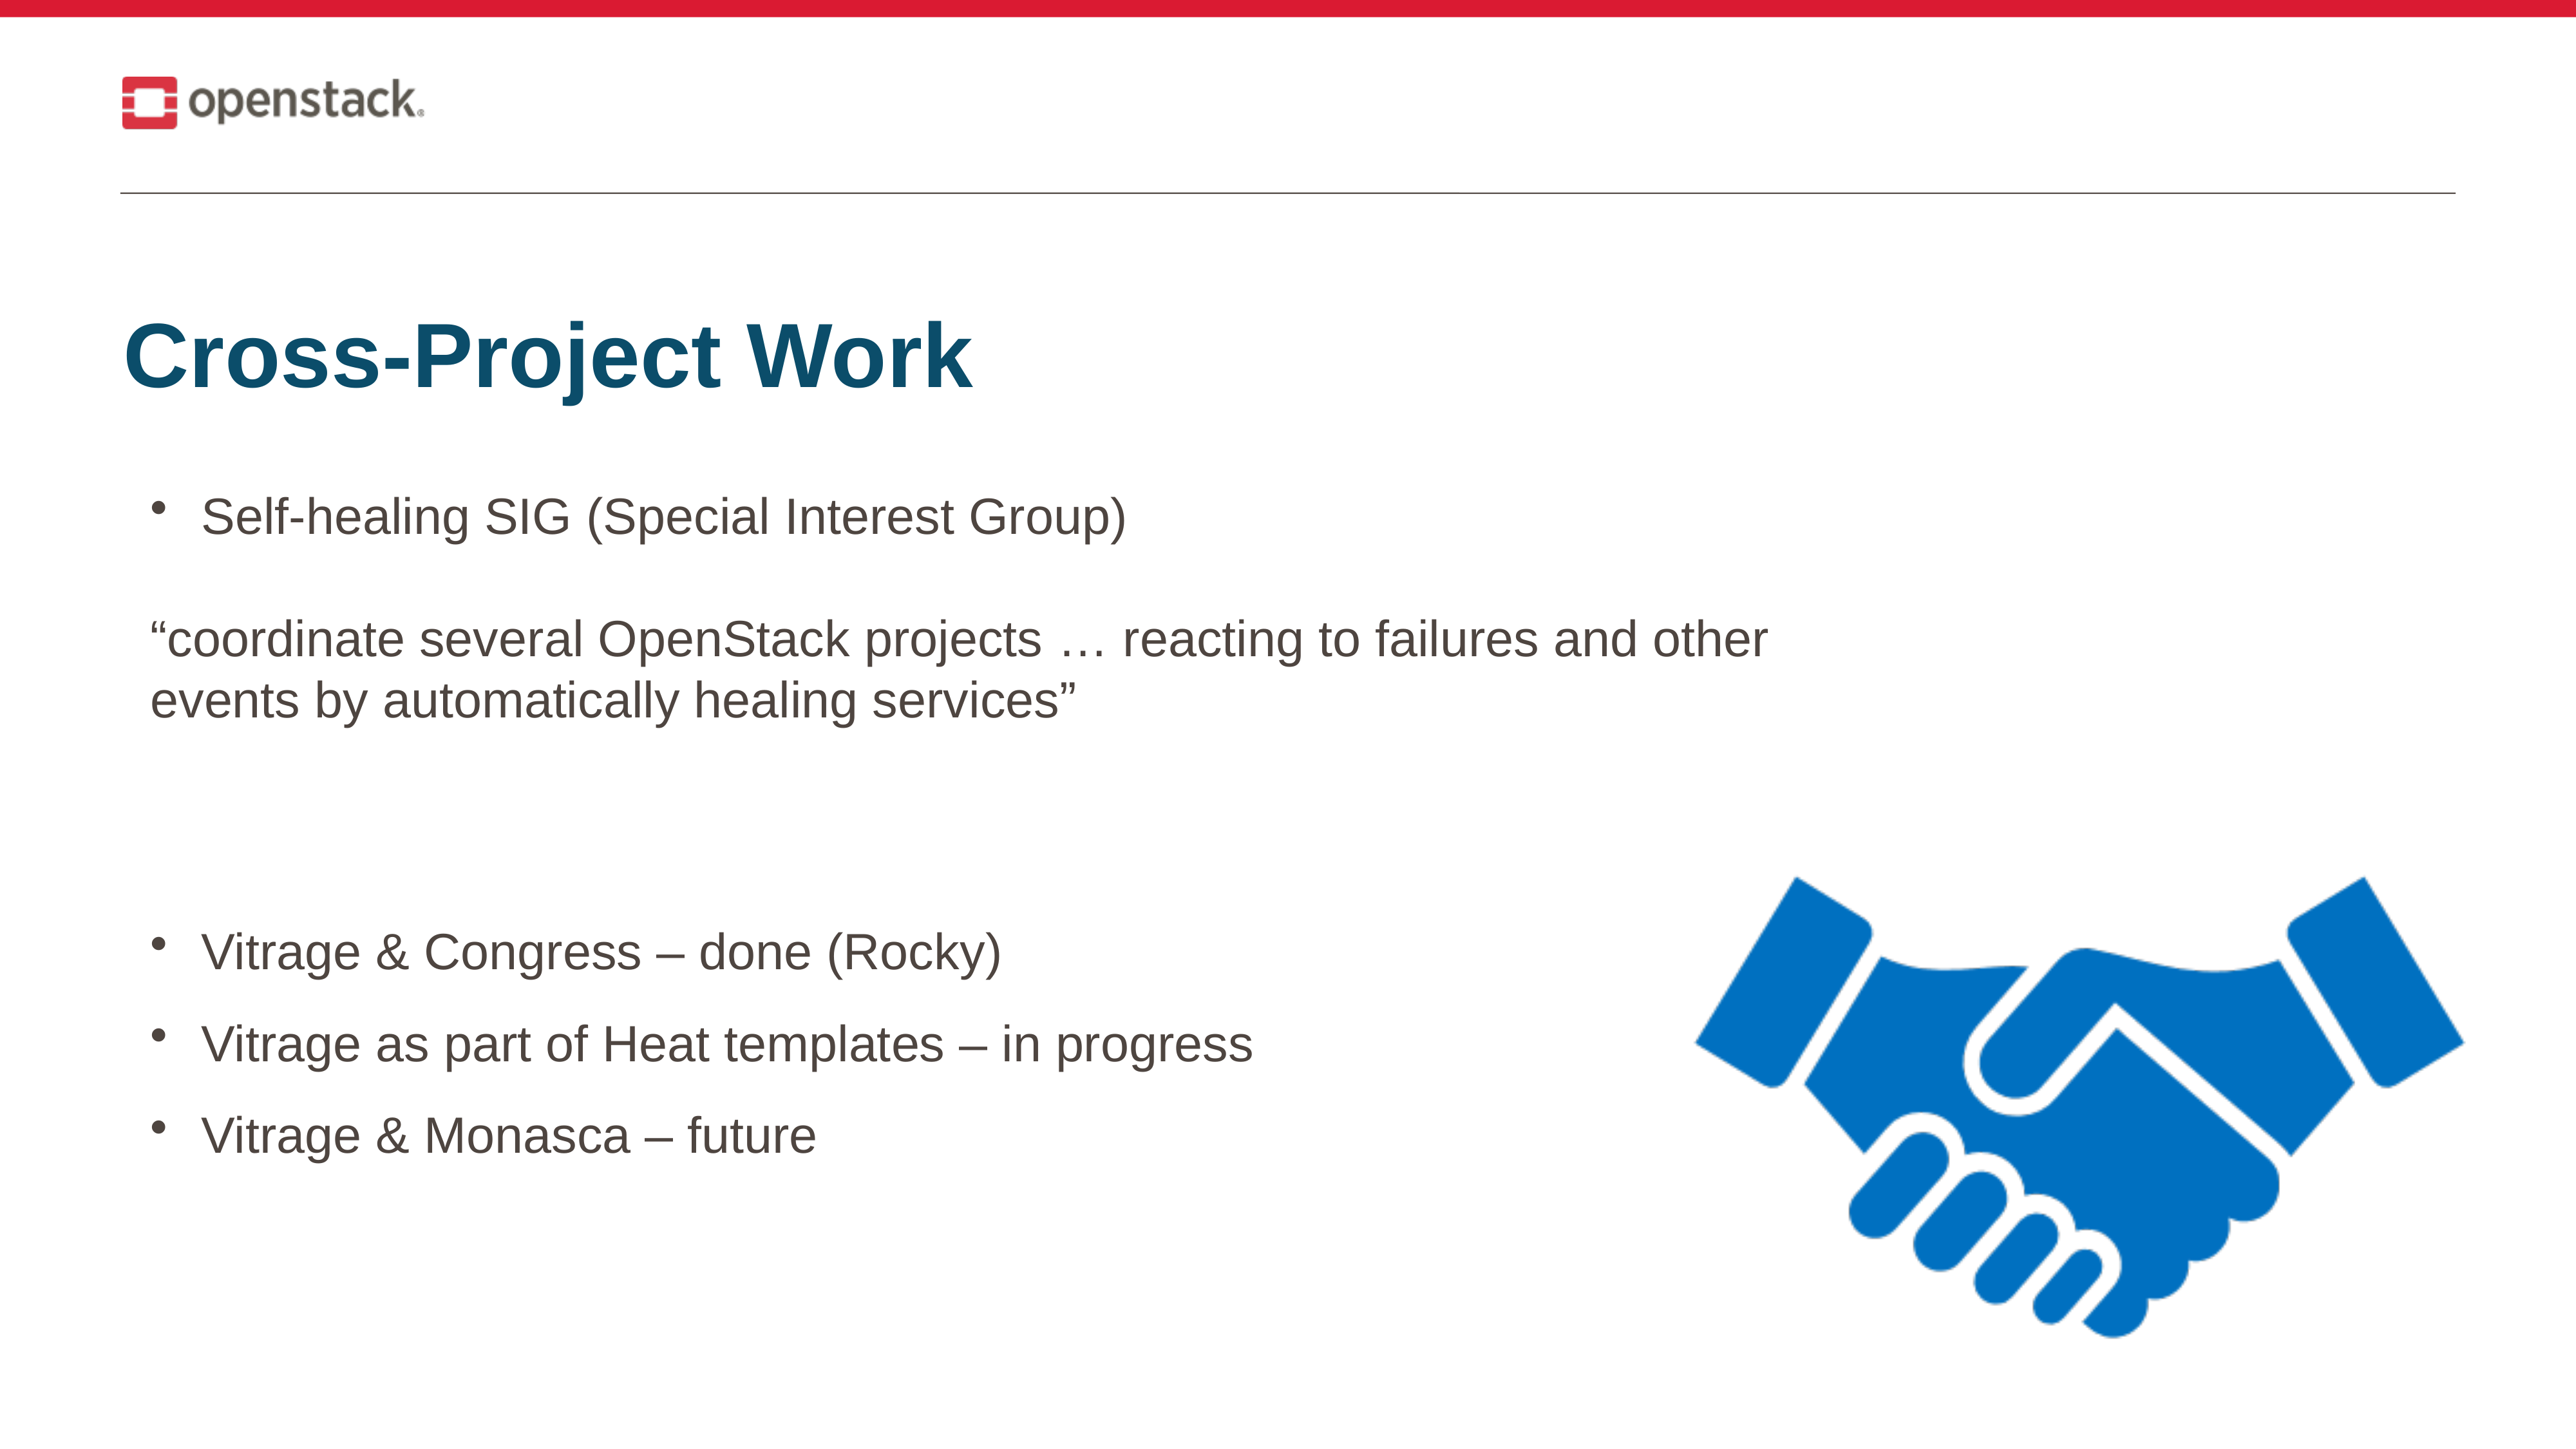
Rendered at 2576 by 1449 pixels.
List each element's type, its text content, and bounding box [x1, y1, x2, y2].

picture [122, 77, 426, 131]
list Self-healing SIG (Special Interest Group) “coordinate several OpenStack projects … reacting to failures and other events by automatically healing services” Vitrage & Congress – done (Rocky) Vitrage as part of Heat templates – in progress Vitrage & Monasca – future [123, 477, 1803, 1408]
title Cross-Project Work [117, 260, 1198, 411]
picture [1655, 683, 2506, 1449]
